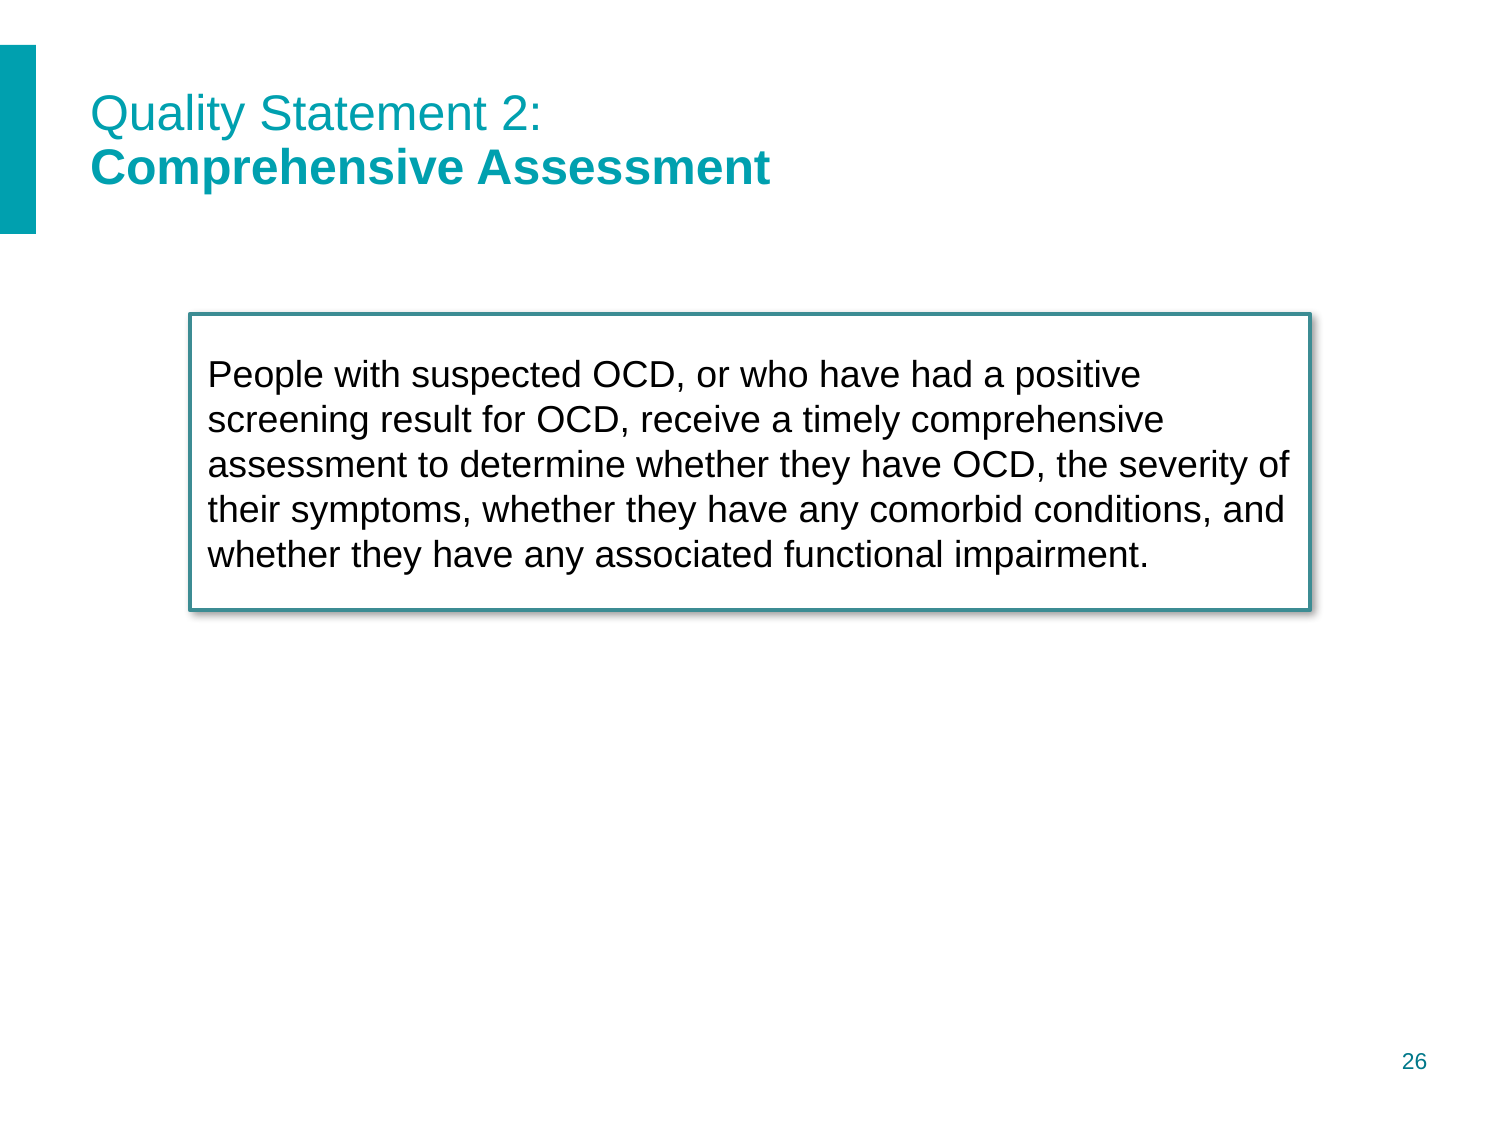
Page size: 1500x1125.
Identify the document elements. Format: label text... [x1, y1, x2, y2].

title Quality Statement 2: Comprehensive Assessment [75, 79, 1428, 272]
text_box People with suspected OCD, or who have had a positive screening result for OCD, receive a timely comprehensive assessment to determine whether they have OCD, the severity of their symptoms, whether they have any comorbid conditions, and whether they have any associated functional impairment. [190, 313, 1310, 611]
